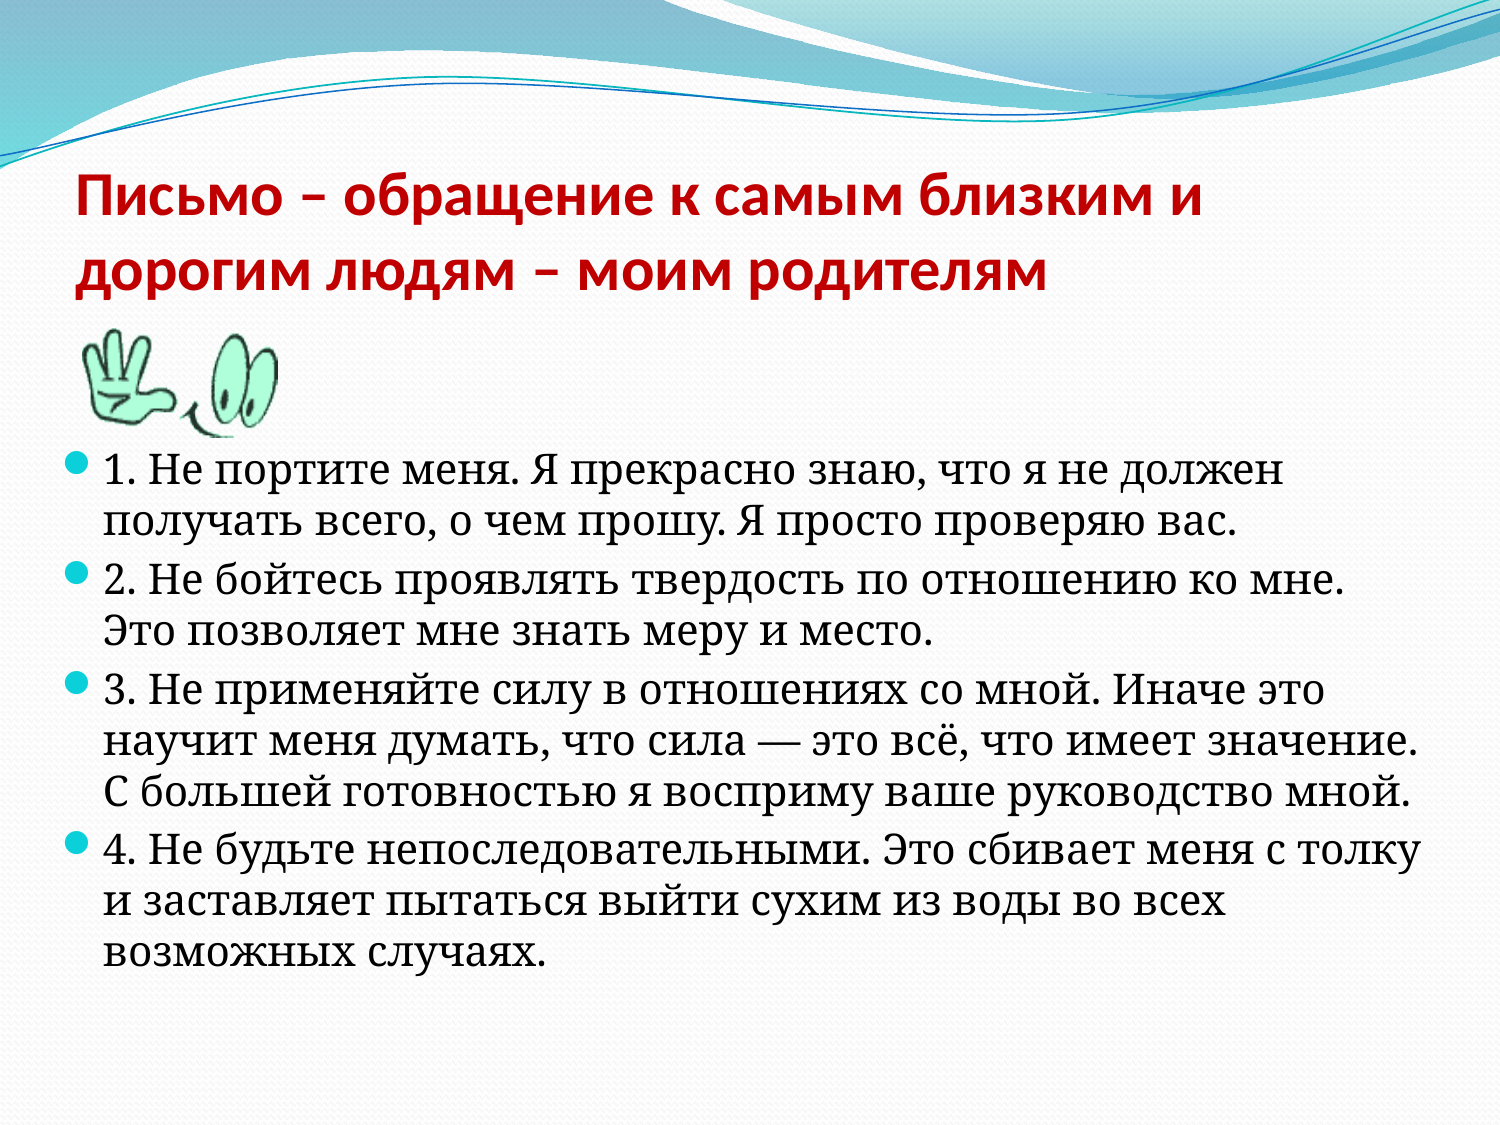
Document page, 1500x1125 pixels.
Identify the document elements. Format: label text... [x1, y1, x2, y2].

picture [81, 327, 278, 438]
list 1. Не портите меня. Я прекрасно знаю, что я не должен получать всего, о чем прошу. Я просто проверяю вас. 2. Не бойтесь проявлять твердость по отношению ко мне. Это позволяет мне знать меру и место. 3. Не применяйте силу в отношениях со мной. Иначе это научит меня думать, что сила — это всё, что имеет значение. С большей готовностью я восприму ваше руководство мной. 4. Не будьте непоследовательными. Это сбивает меня с толку и заставляет пытаться выйти сухим из воды во всех возможных случаях. [46, 257, 1442, 1008]
title Письмо – обращение к самым близким и дорогим людям – моим родителям [75, 115, 1425, 257]
